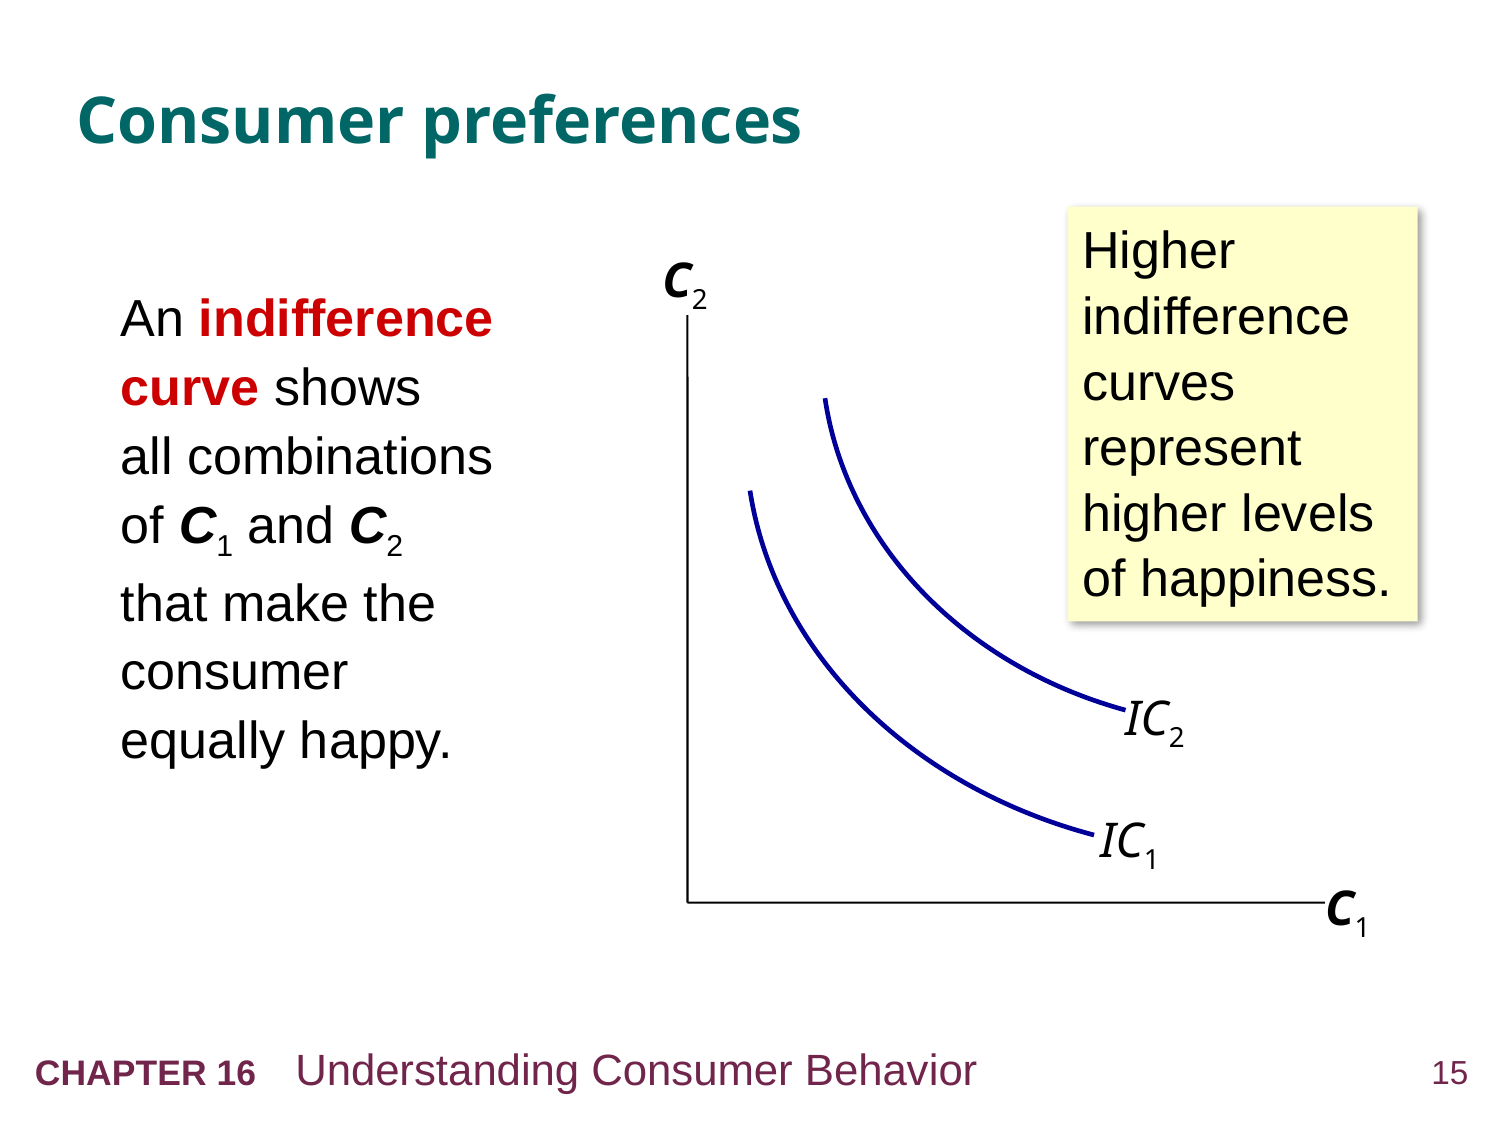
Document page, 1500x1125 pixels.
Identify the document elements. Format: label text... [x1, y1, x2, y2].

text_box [662, 249, 1388, 943]
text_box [749, 437, 1245, 876]
title Consumer preferences [76, 38, 1430, 193]
list An indifference curve shows all combinations of C1 and C2 that make the consumer equally happy. [105, 271, 546, 823]
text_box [824, 349, 1257, 753]
text_box Higher indifference curves represent higher levels of happiness. [1067, 206, 1418, 622]
